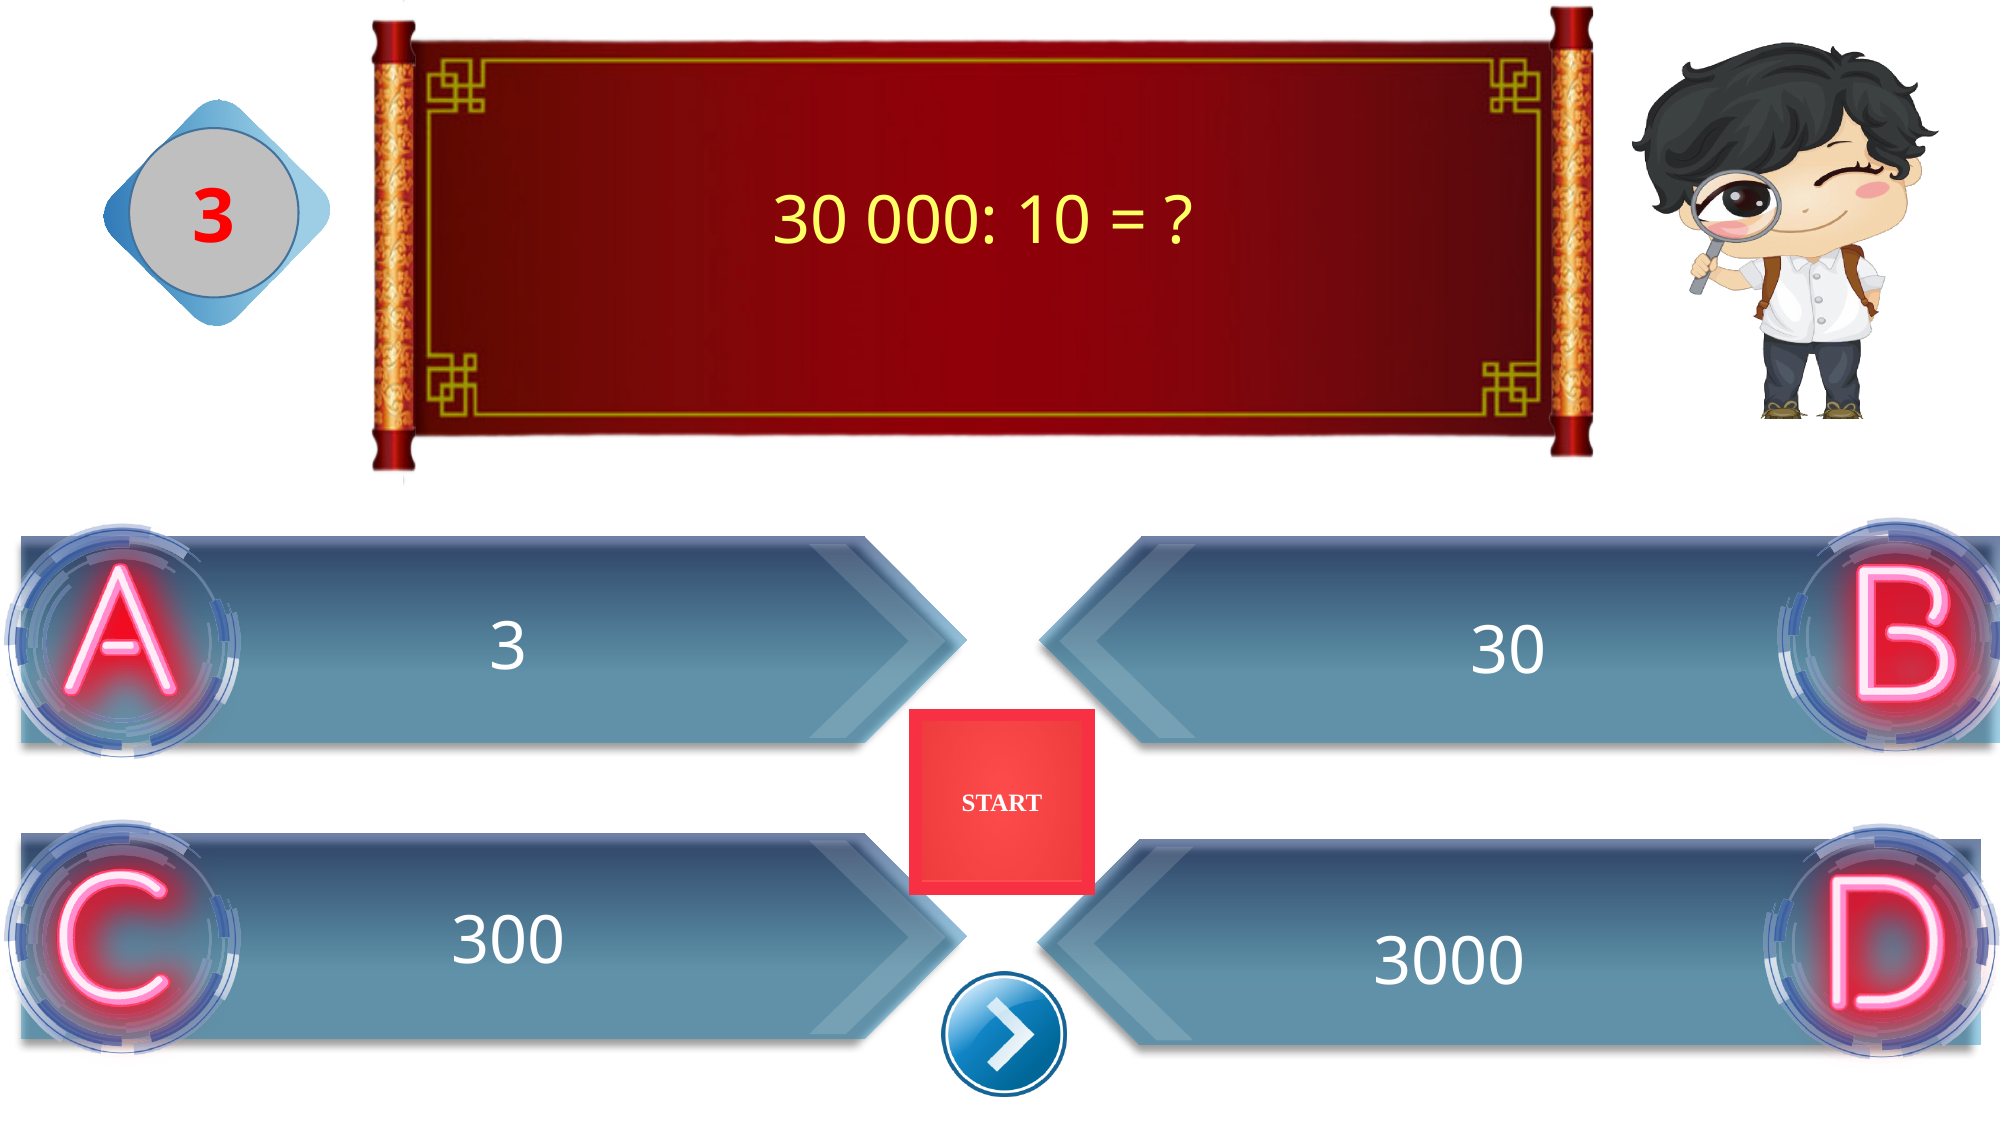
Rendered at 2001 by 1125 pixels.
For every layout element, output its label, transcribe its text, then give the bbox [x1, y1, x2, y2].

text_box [966, 711, 1038, 881]
picture [1631, 42, 1939, 420]
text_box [343, 0, 1594, 545]
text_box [1038, 455, 2000, 787]
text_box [1036, 787, 2000, 1125]
text_box [90, 88, 343, 343]
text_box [0, 774, 966, 1121]
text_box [0, 477, 966, 774]
picture [941, 971, 1067, 1097]
text_box START [966, 881, 1036, 889]
